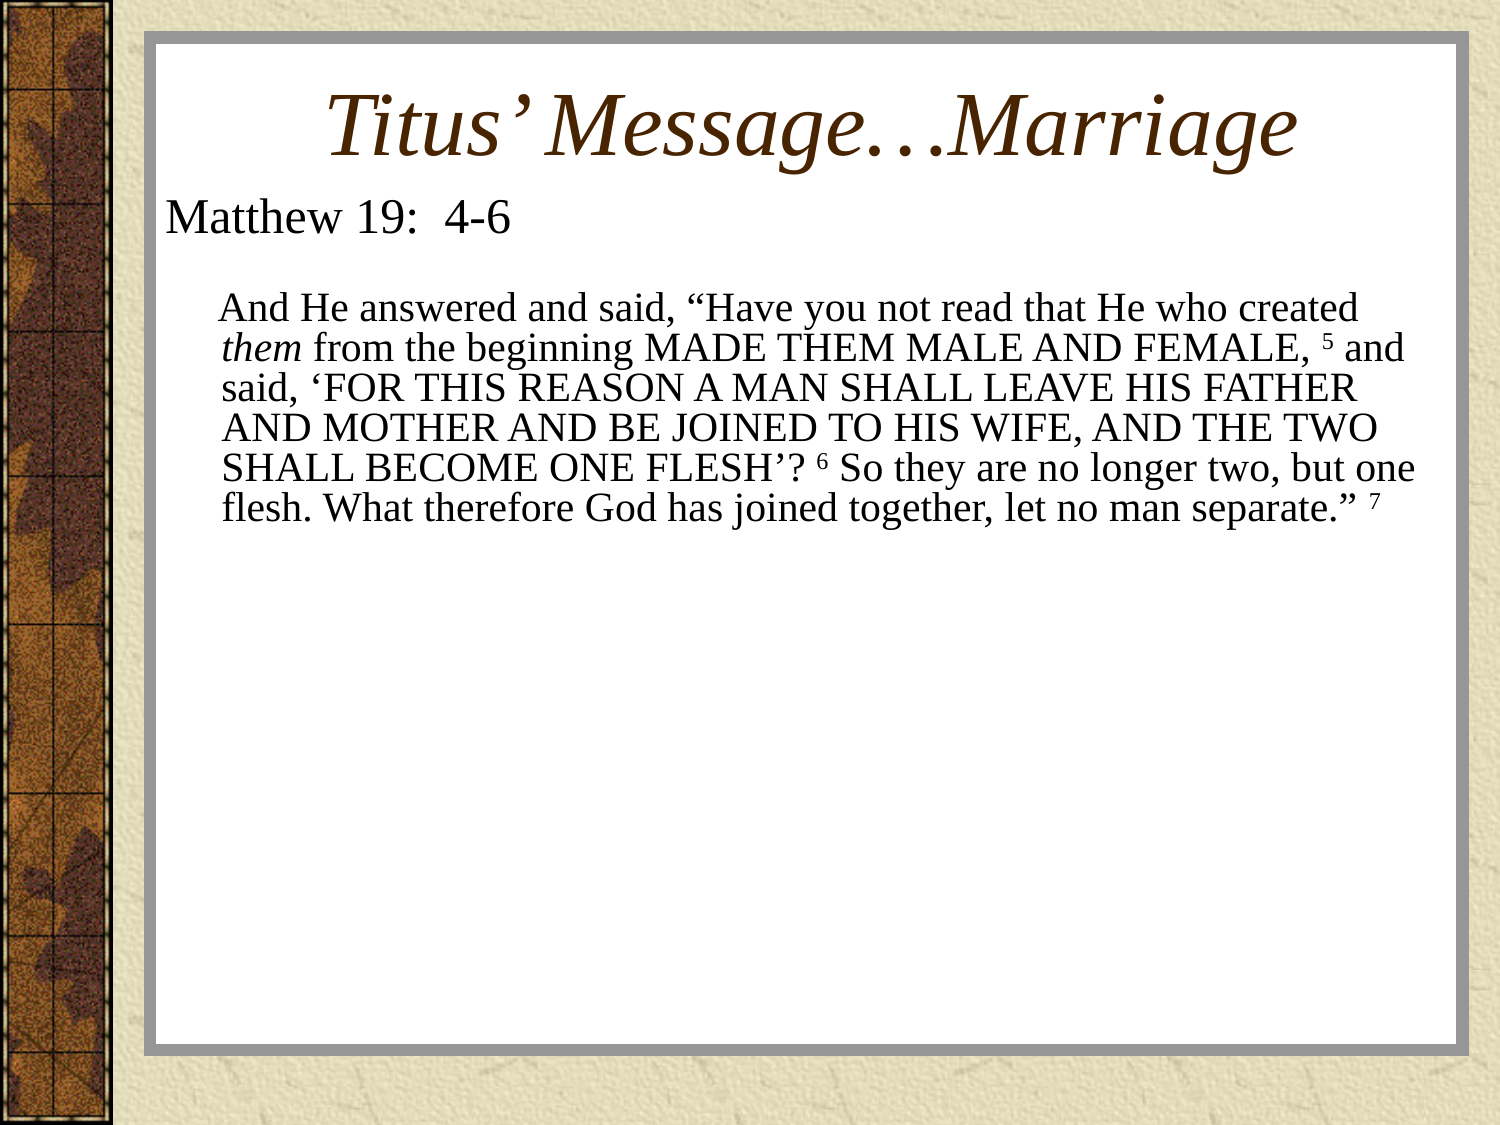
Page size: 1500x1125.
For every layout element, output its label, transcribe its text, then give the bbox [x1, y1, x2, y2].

title Titus’ Message…Marriage [174, 24, 1451, 187]
picture [0, 0, 1500, 1125]
list Matthew 19: 4-6 And He answered and said, “Have you not read that He who created them from the beginning MADE THEM MALE AND FEMALE, 5 and said, ‘FOR THIS REASON A MAN SHALL LEAVE HIS FATHER AND MOTHER AND BE JOINED TO HIS WIFE, AND THE TWO SHALL BECOME ONE FLESH’? 6 So they are no longer two, but one flesh. What therefore God has joined together, let no man separate.” 7 [149, 187, 1463, 1038]
